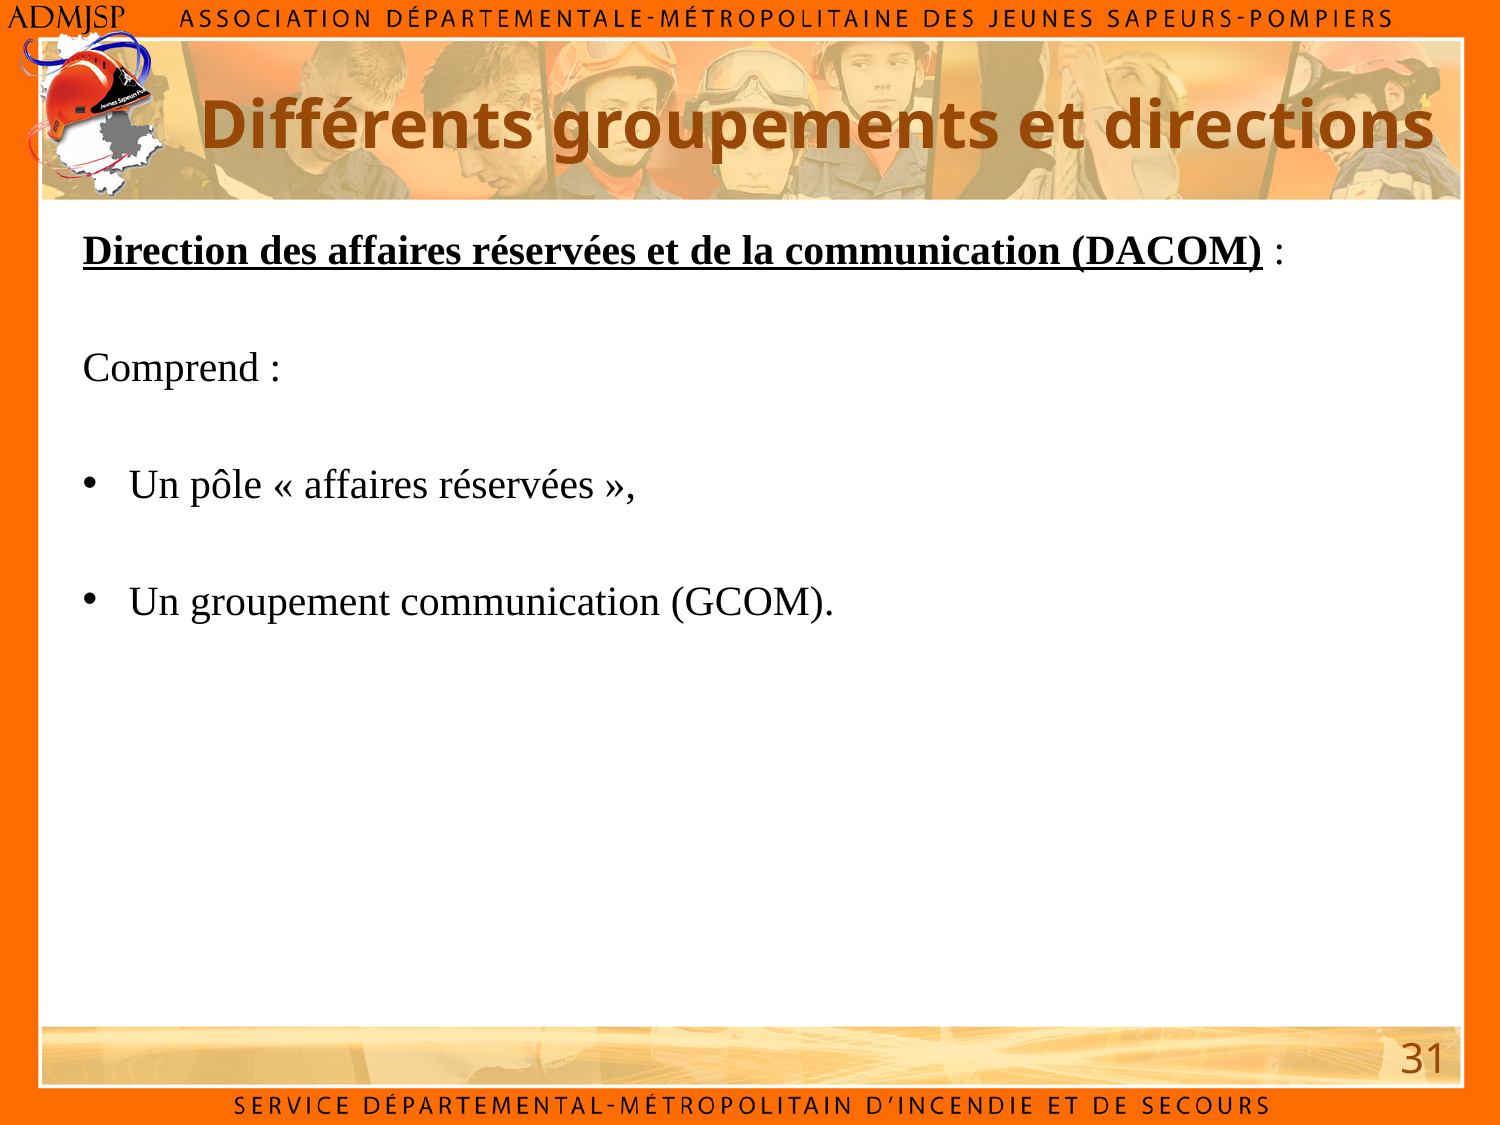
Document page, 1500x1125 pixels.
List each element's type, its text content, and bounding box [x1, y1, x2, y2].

title Différents groupements et directions [183, 45, 1454, 200]
picture [0, 0, 1500, 1125]
text_box Direction des affaires réservées et de la communication (DACOM) : Comprend : Un pôle « affaires réservées », Un groupement communication (GCOM). [67, 215, 1412, 631]
slide_number 31 [1113, 1029, 1464, 1090]
